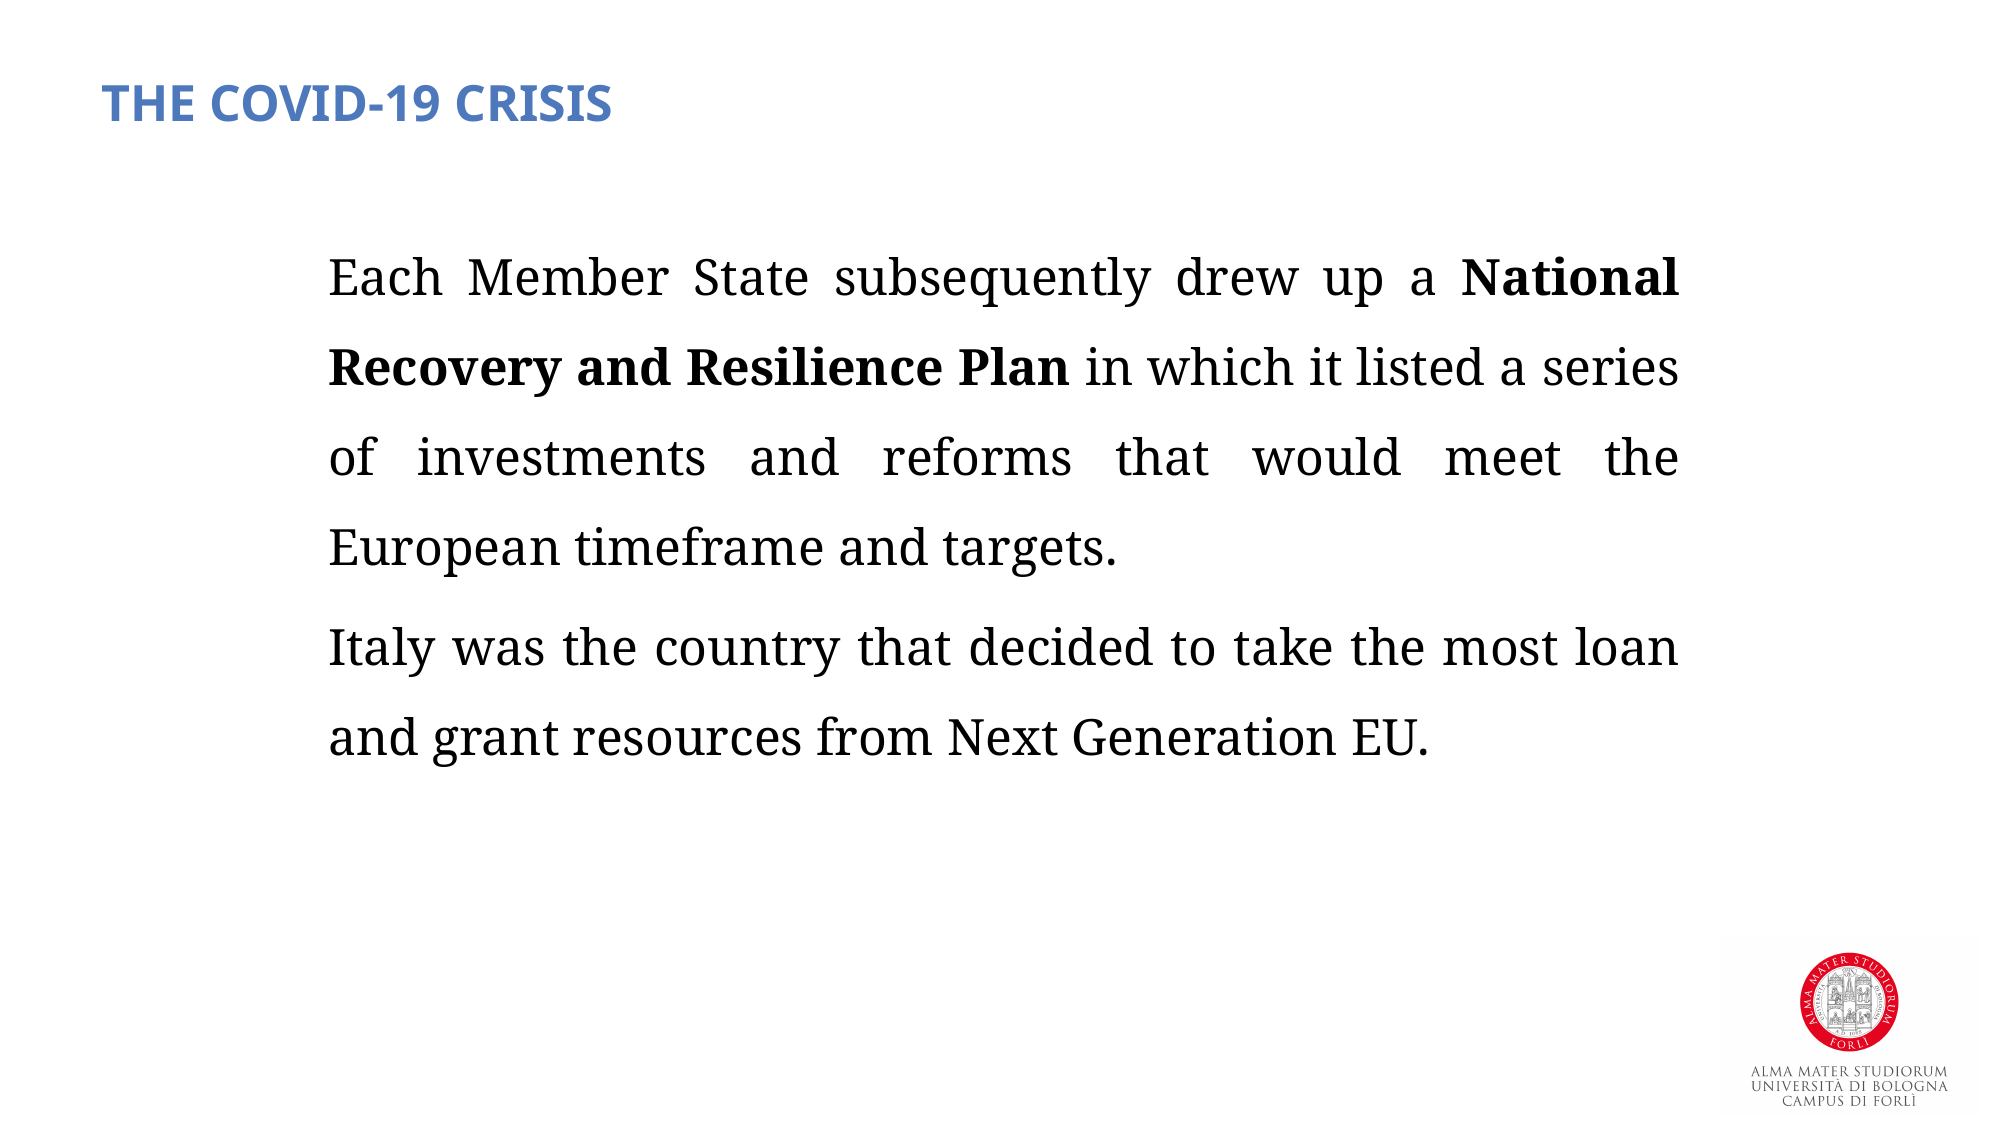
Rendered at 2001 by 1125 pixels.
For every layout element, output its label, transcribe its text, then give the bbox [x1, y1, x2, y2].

list Each Member State subsequently drew up a National Recovery and Resilience Plan in which it listed a series of investments and reforms that would meet the European timeframe and targets. Italy was the country that decided to take the most loan and grant resources from Next Generation EU. [313, 208, 1696, 965]
picture [1720, 933, 1978, 1116]
list The covid-19 crisis [86, 78, 1930, 185]
